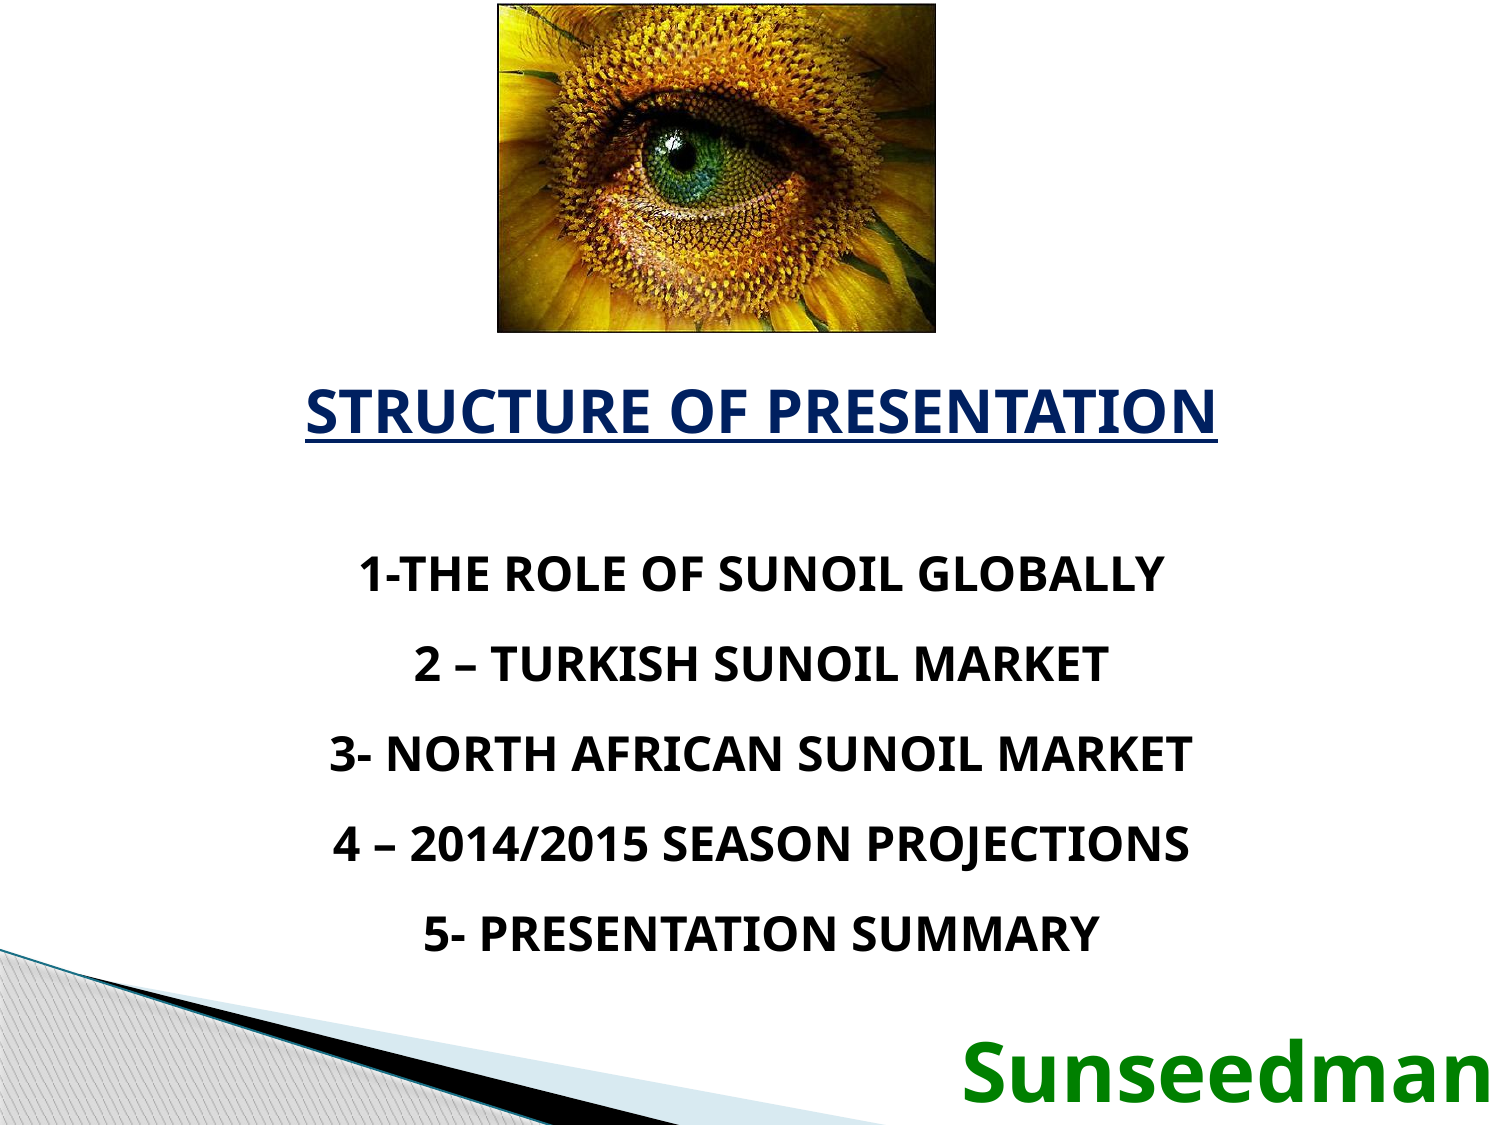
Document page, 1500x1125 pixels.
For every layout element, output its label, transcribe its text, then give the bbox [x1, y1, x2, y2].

picture [497, 3, 936, 333]
list STRUCTURE OF PRESENTATION 1-THE ROLE OF SUNOIL GLOBALLY 2 – TURKISH SUNOIL MARKET 3- NORTH AFRICAN SUNOIL MARKET 4 – 2014/2015 SEASON PROJECTIONS 5- PRESENTATION SUMMARY [76, 361, 1448, 979]
text_box Sunseedman [938, 1005, 1500, 1125]
